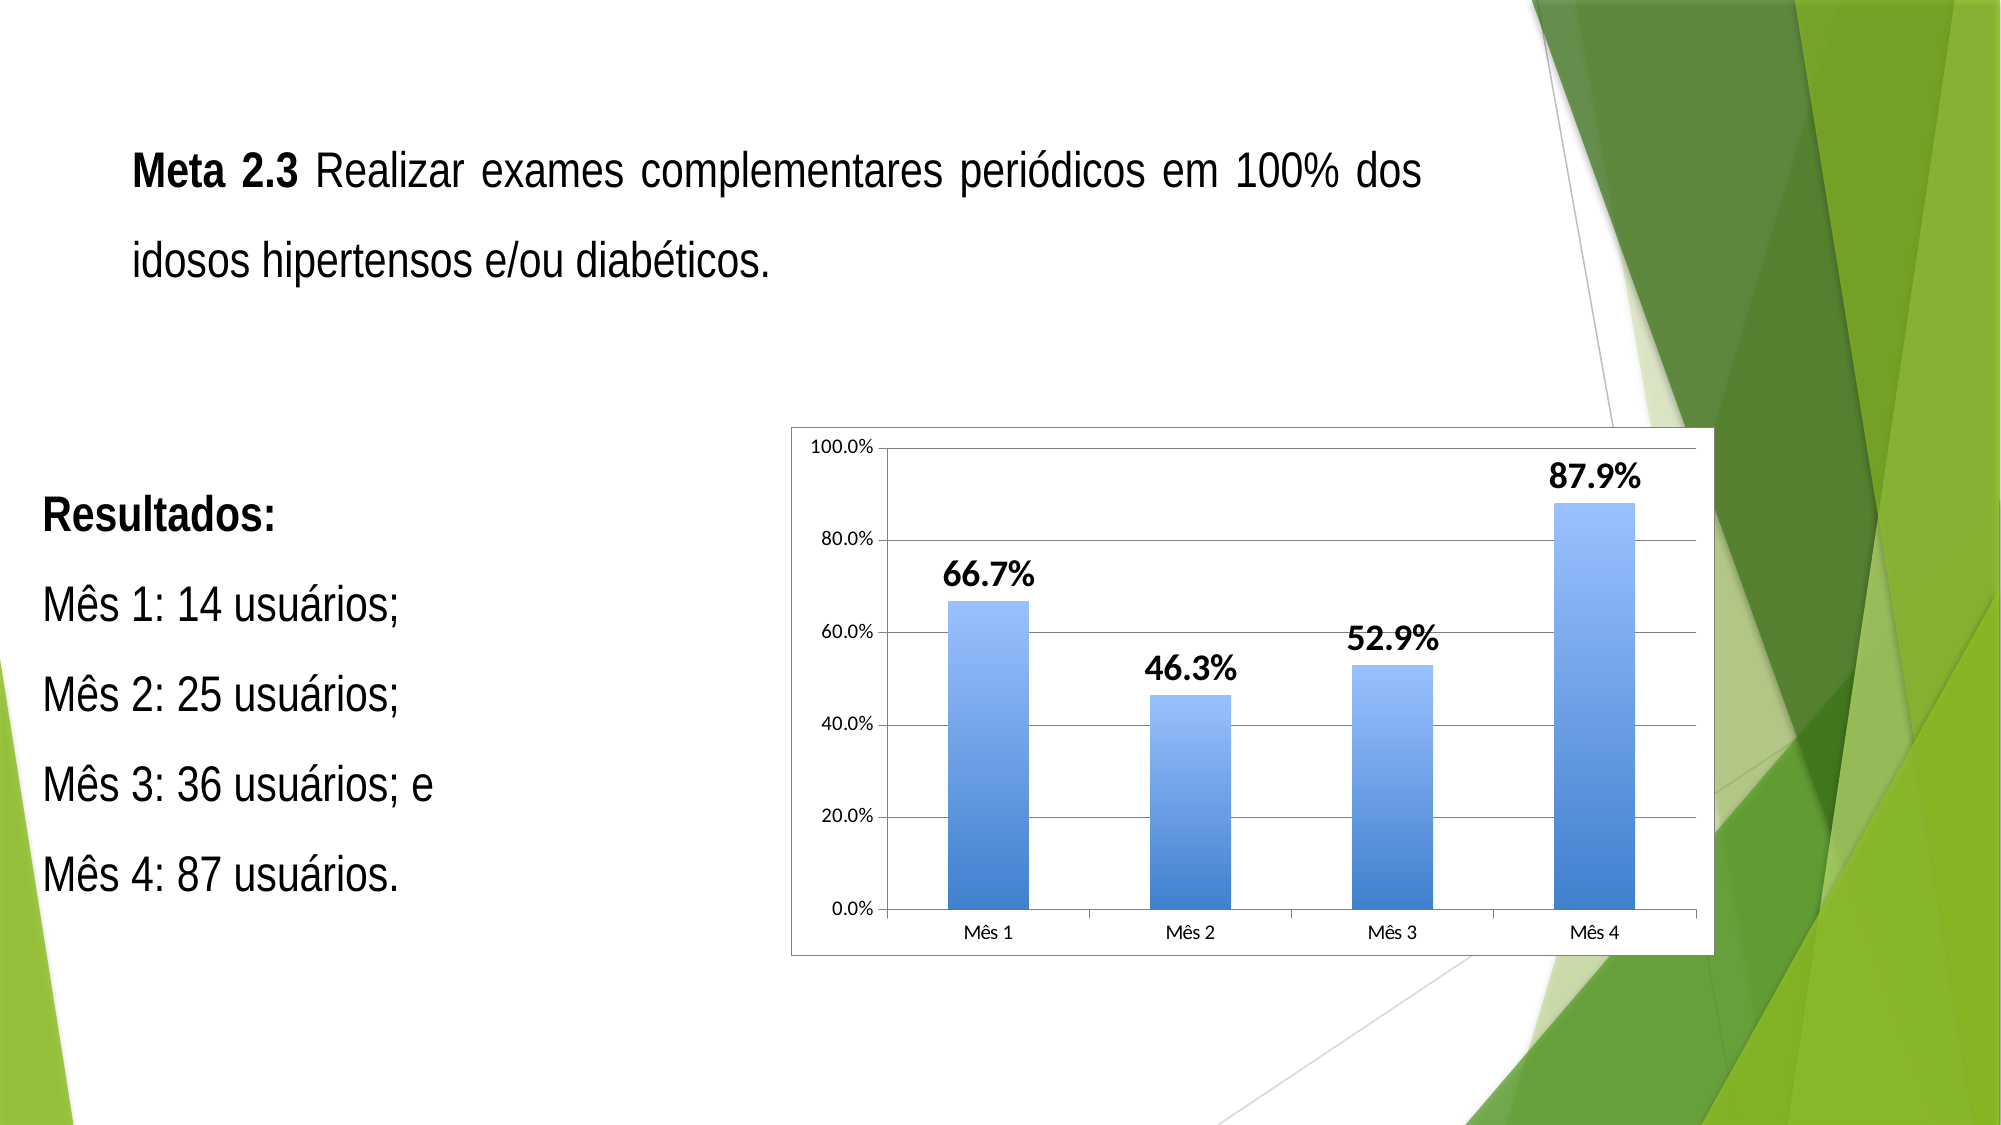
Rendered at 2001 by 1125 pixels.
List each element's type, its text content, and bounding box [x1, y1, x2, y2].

chart [790, 426, 1716, 956]
text_box Meta 2.3 Realizar exames complementares periódicos em 100% dos idosos hipertensos e/ou diabéticos. [117, 100, 1438, 385]
text_box Resultados: Mês 1: 14 usuários; Mês 2: 25 usuários; Mês 3: 36 usuários; e Mês 4: 87 usuários. [27, 473, 786, 909]
